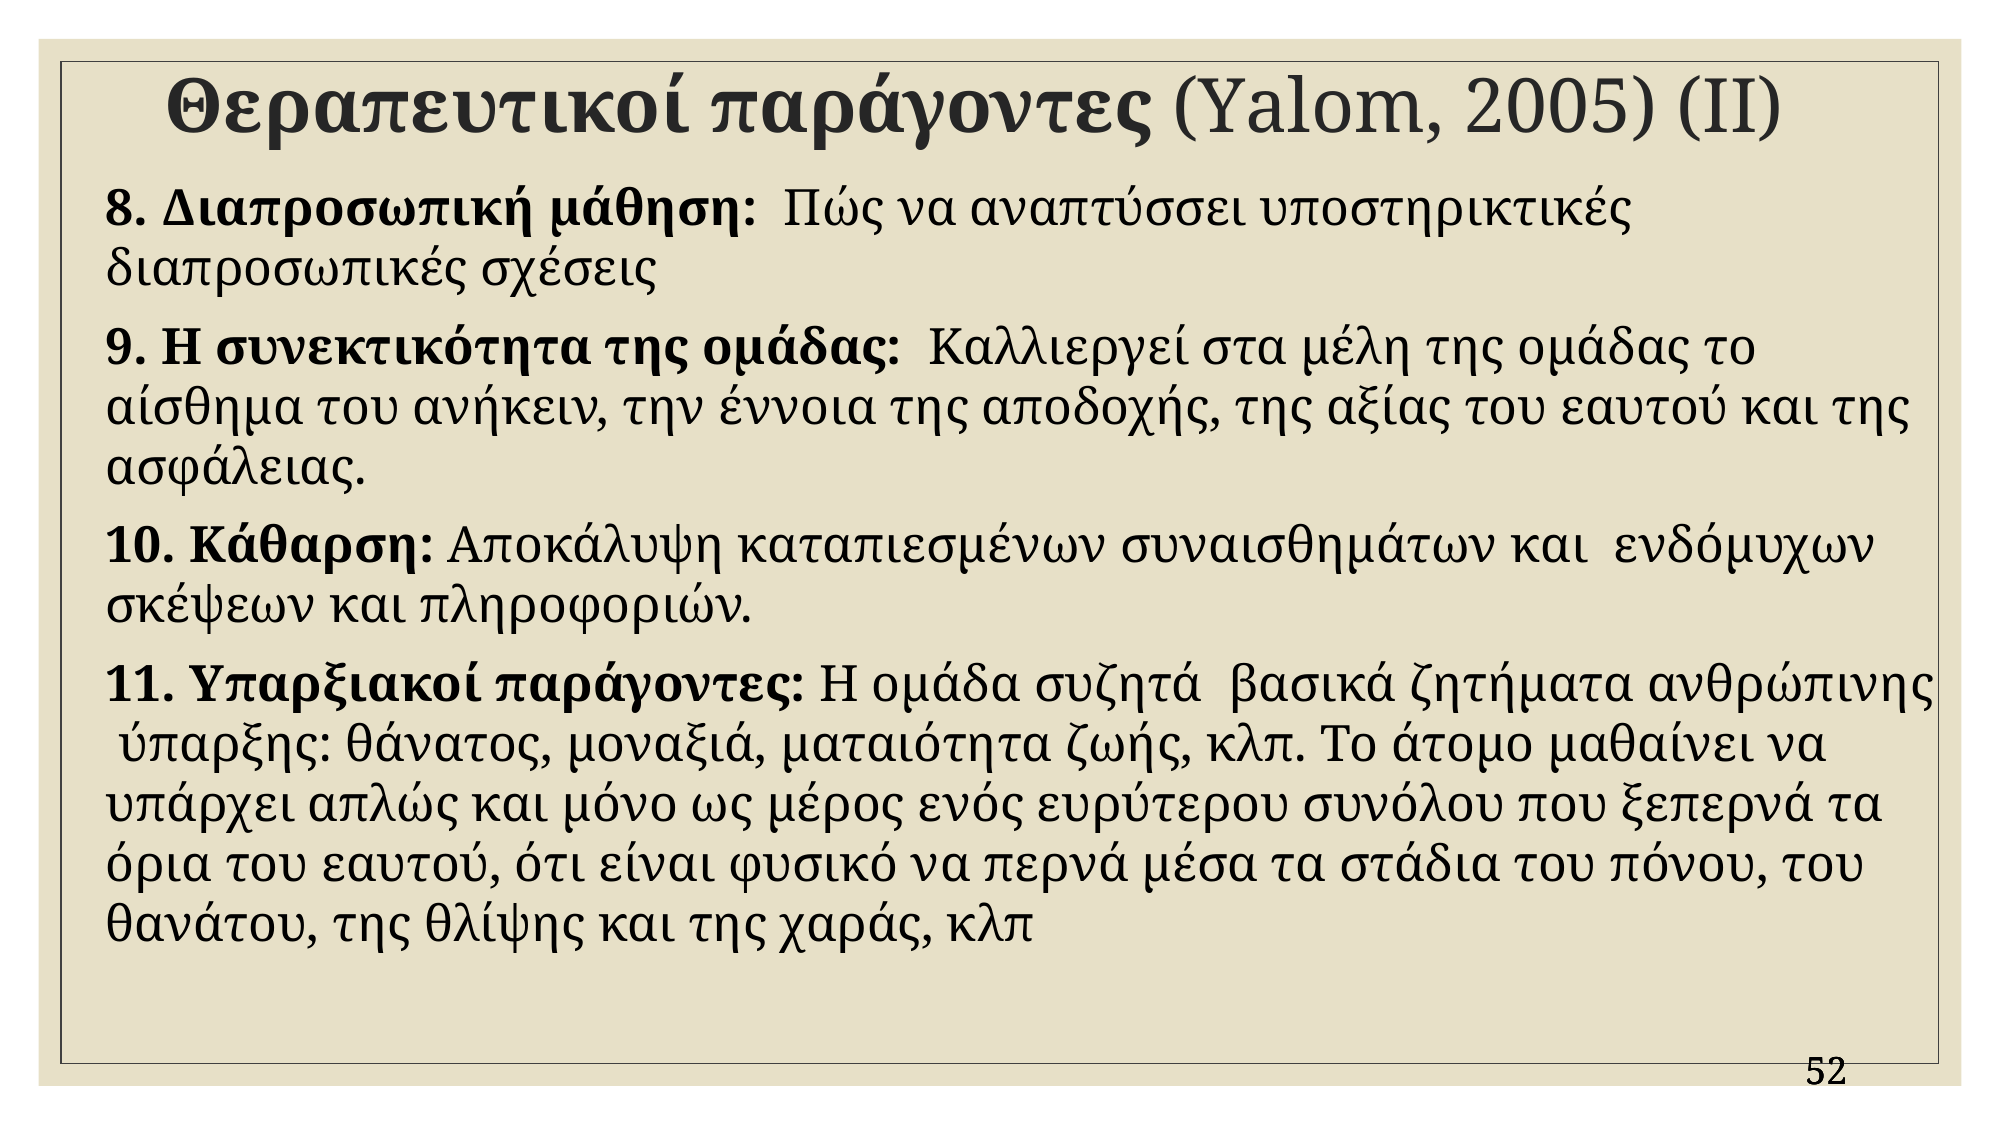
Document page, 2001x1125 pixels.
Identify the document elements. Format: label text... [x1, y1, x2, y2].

title Θεραπευτικοί παράγοντες (Υalom, 2005) (ΙΙ) [149, 49, 1910, 167]
text_box 52 [1412, 1042, 1863, 1103]
list 8. Διαπροσωπική μάθηση: Πώς να αναπτύσσει υποστηρικτικές διαπροσωπικές σχέσεις 9. Η συνεκτικότητα της ομάδας: Καλλιεργεί στα μέλη της ομάδας το αίσθημα του ανήκειν, την έννοια της αποδοχής, της αξίας του εαυτού και της ασφάλειας. 10. Κάθαρση: Αποκάλυψη καταπιεσμένων συναισθημάτων και ενδόμυχων σκέψεων και πληροφοριών. 11. Υπαρξιακοί παράγοντες: Η ομάδα συζητά βασικά ζητήματα ανθρώπινης ύπαρξης: θάνατος, μοναξιά, ματαιότητα ζωής, κλπ. Το άτομο μαθαίνει να υπάρχει απλώς και μόνο ως μέρος ενός ευρύτερου συνόλου που ξεπερνά τα όρια του εαυτού, ότι είναι φυσικό να περνά μέσα τα στάδια του πόνου, του θανάτου, της θλίψης και της χαράς, κλπ [90, 167, 1950, 1058]
